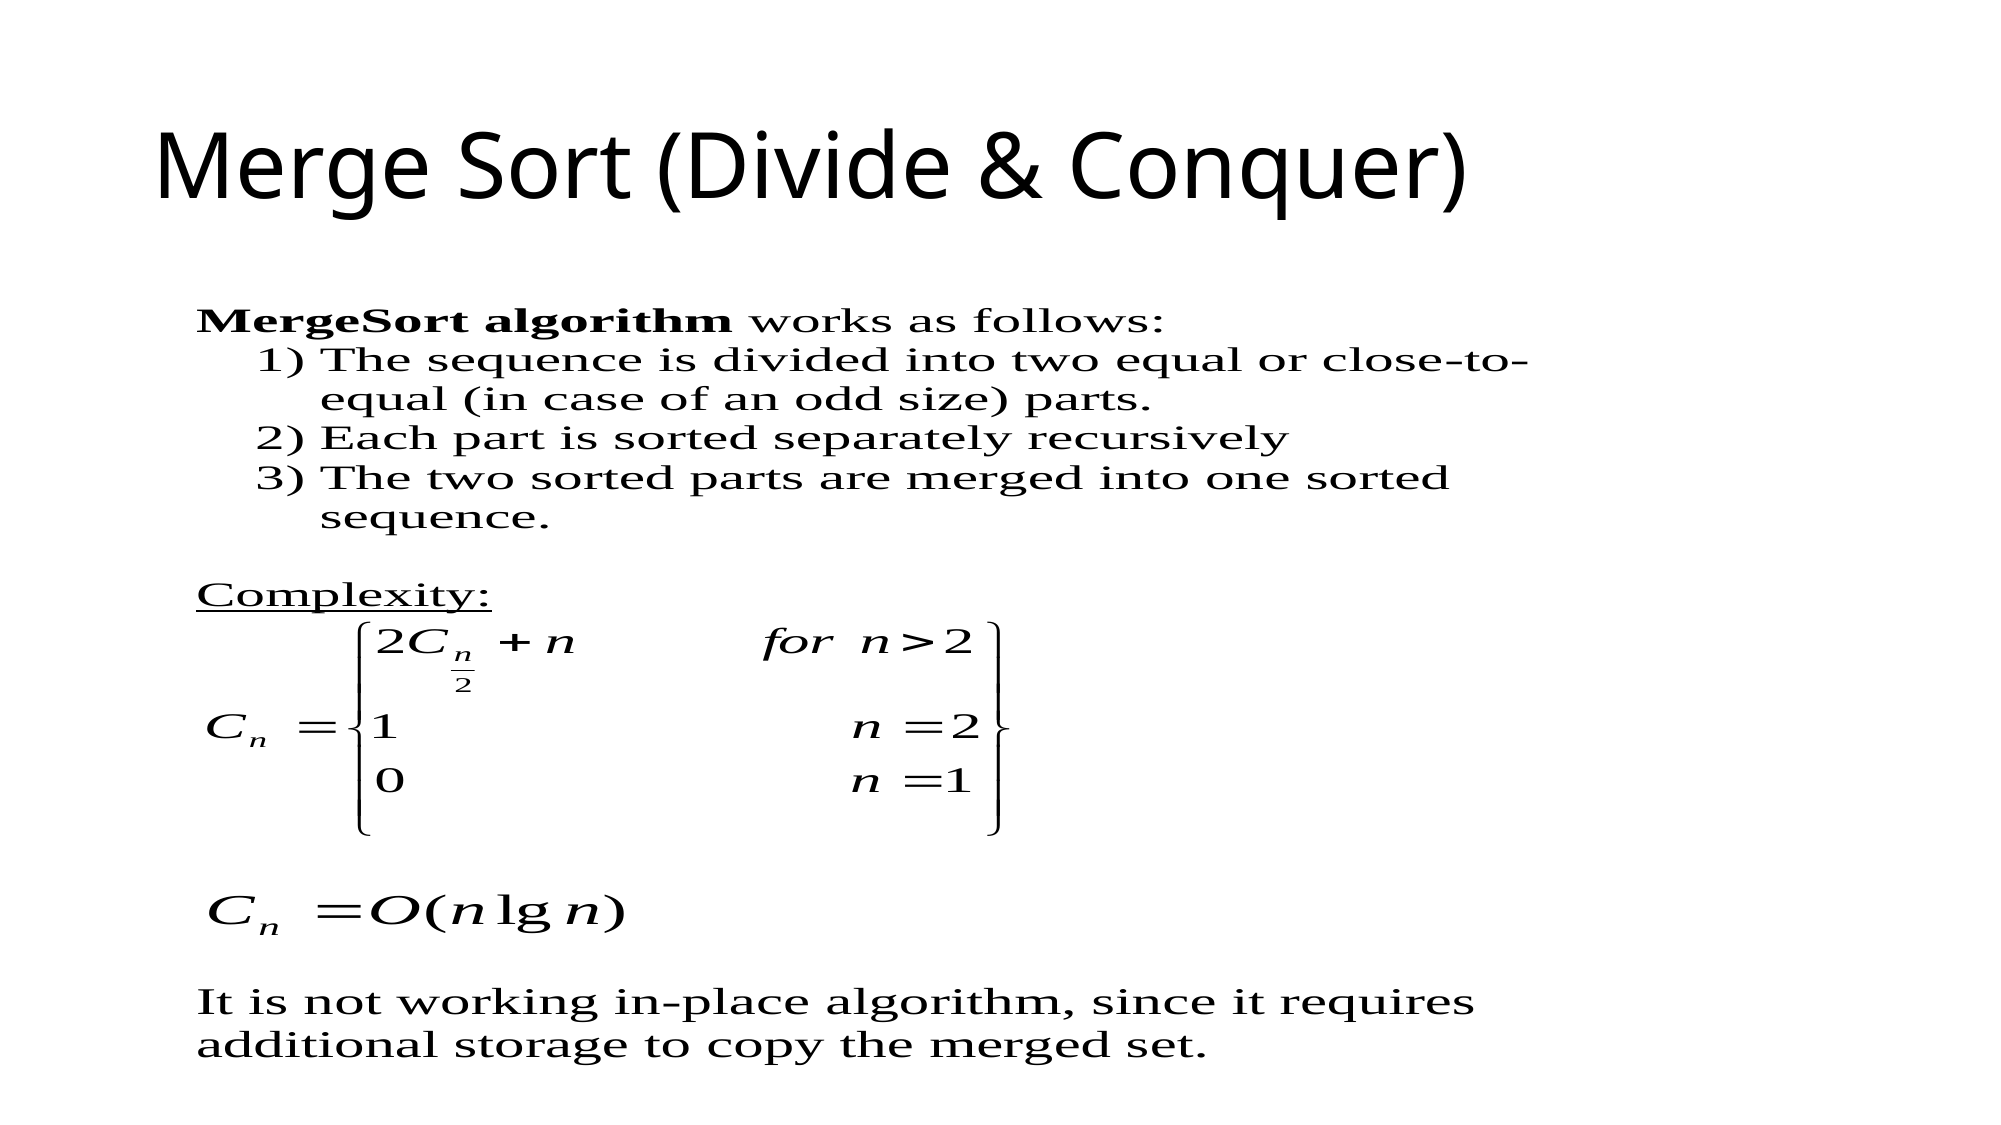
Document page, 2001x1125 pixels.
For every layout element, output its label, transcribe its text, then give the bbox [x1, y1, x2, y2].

title Merge Sort (Divide & Conquer) [137, 59, 1863, 278]
picture [196, 980, 1600, 1067]
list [195, 301, 1565, 946]
